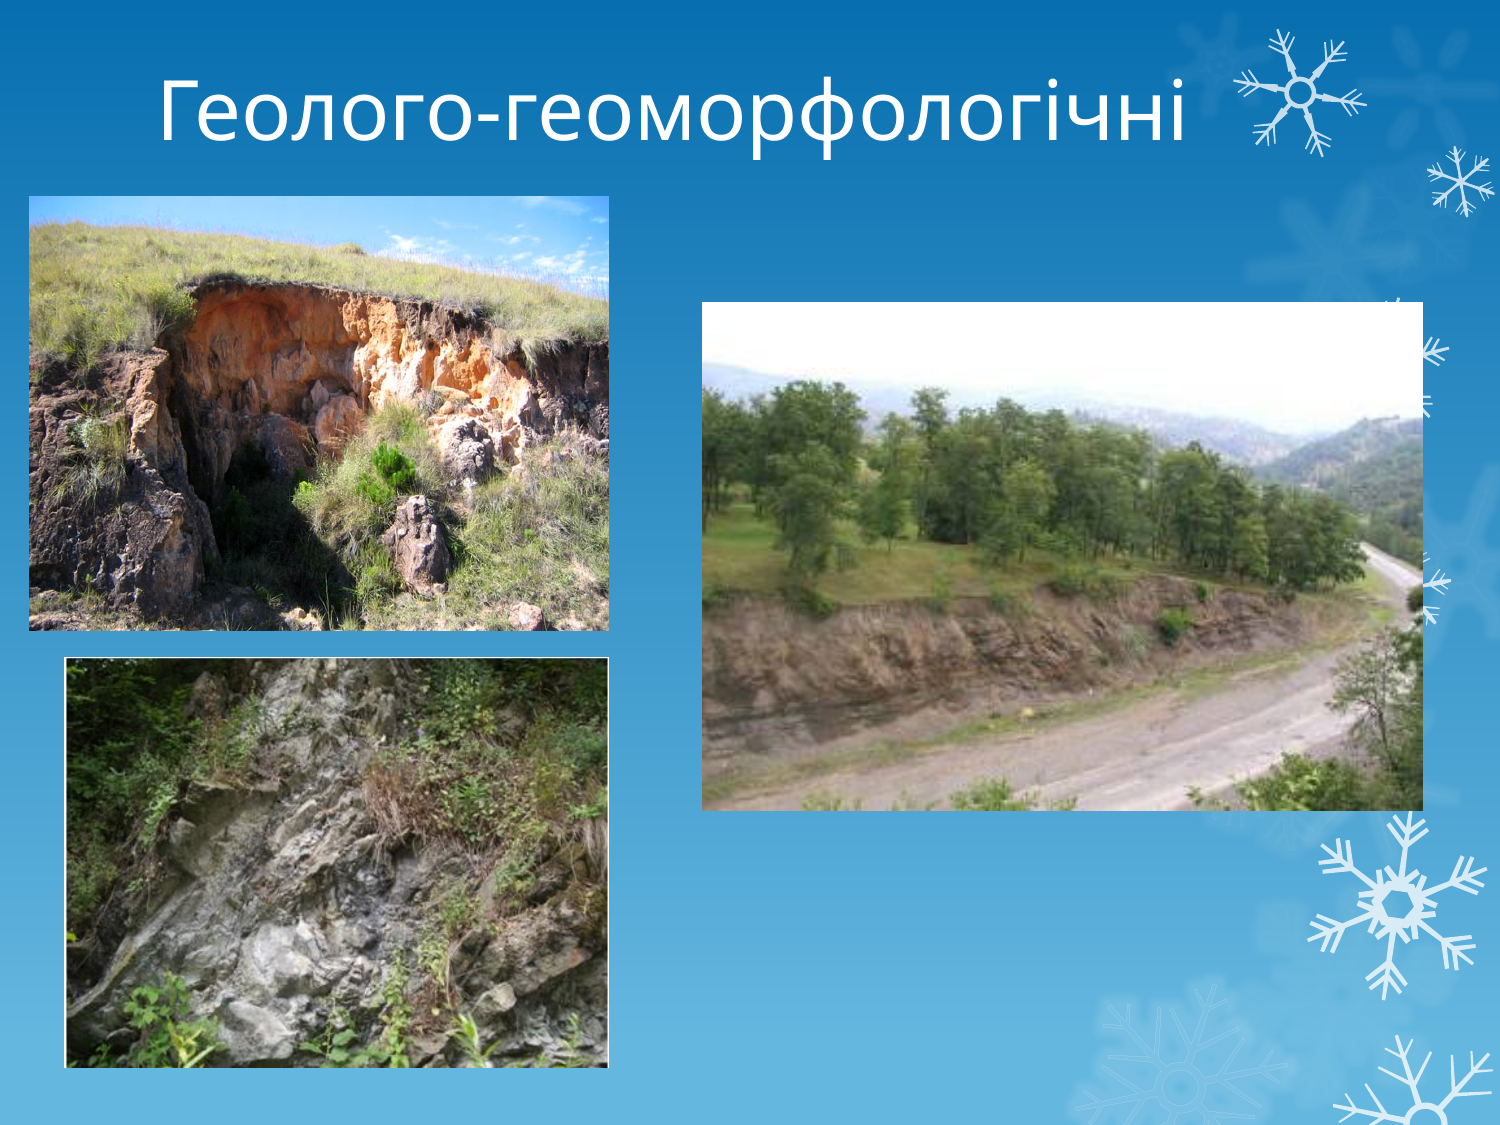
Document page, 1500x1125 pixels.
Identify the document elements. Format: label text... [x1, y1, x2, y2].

picture [702, 302, 1423, 812]
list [28, 195, 609, 631]
title Геолого-геоморфологічні [141, 30, 1311, 183]
picture [64, 657, 609, 1069]
